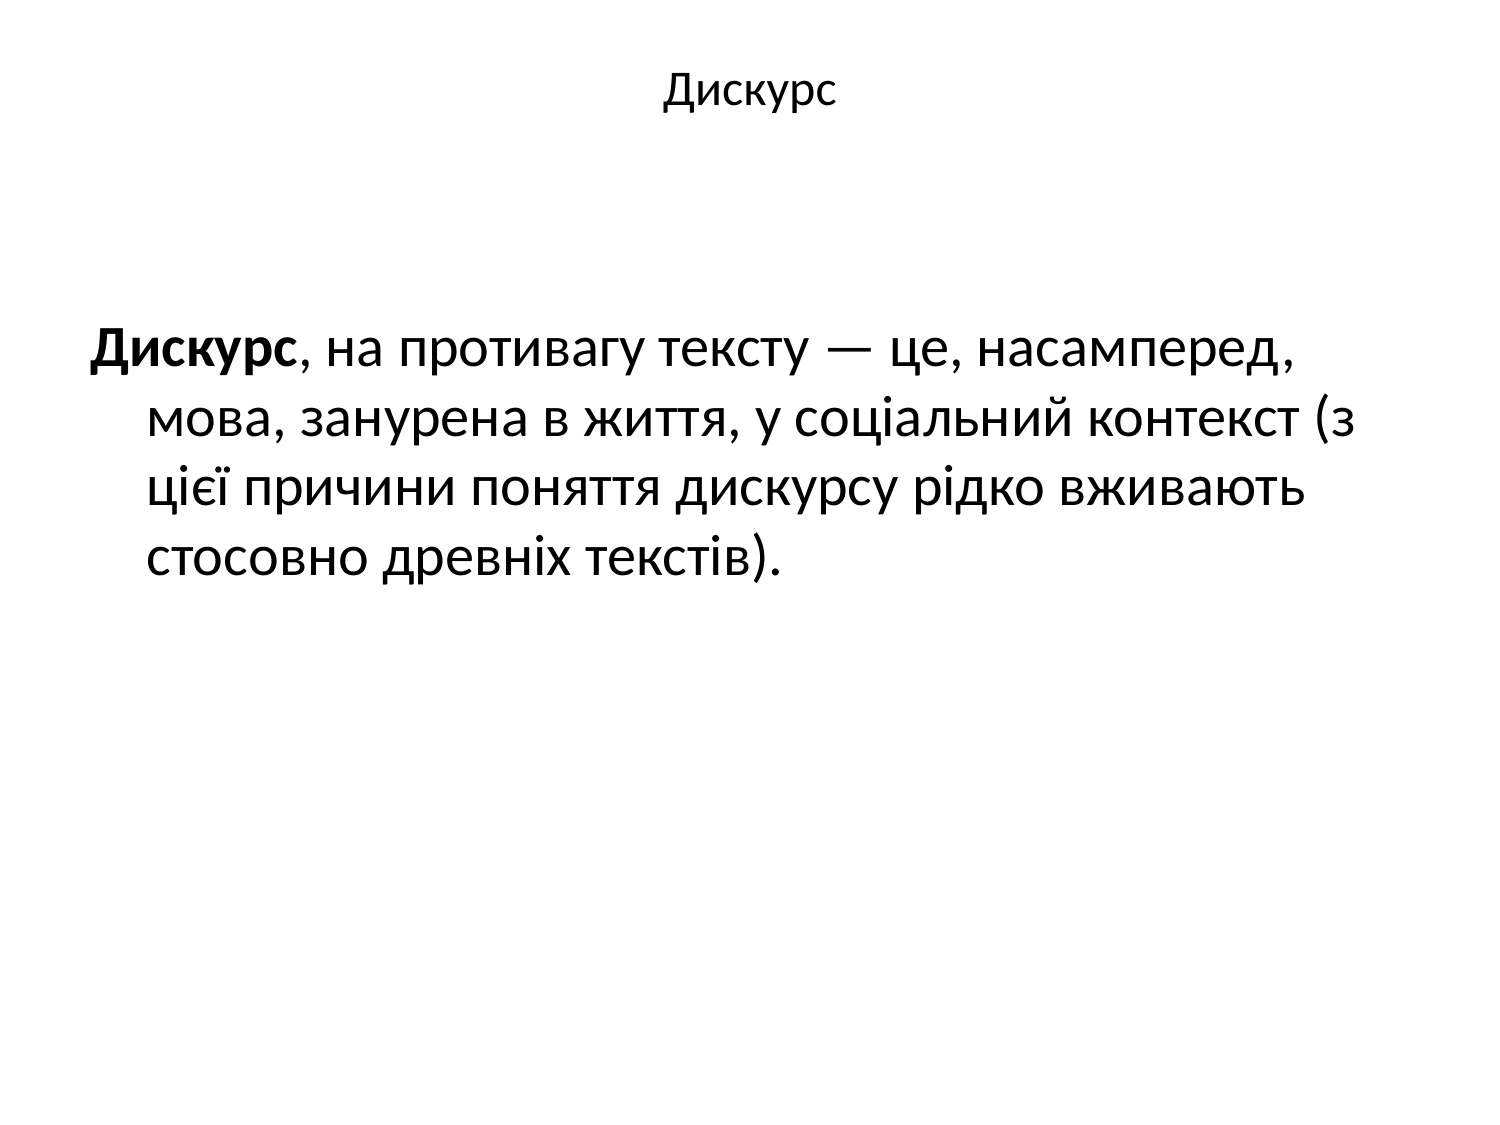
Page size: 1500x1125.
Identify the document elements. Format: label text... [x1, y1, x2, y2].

title Дискурс [75, 45, 1425, 126]
list Дискурс, на противагу тексту — це, насамперед, мова, занурена в життя, у соціальний контекст (з цієї причини поняття дискурсу рідко вживають стосовно древніх текстів). [75, 137, 1425, 1071]
